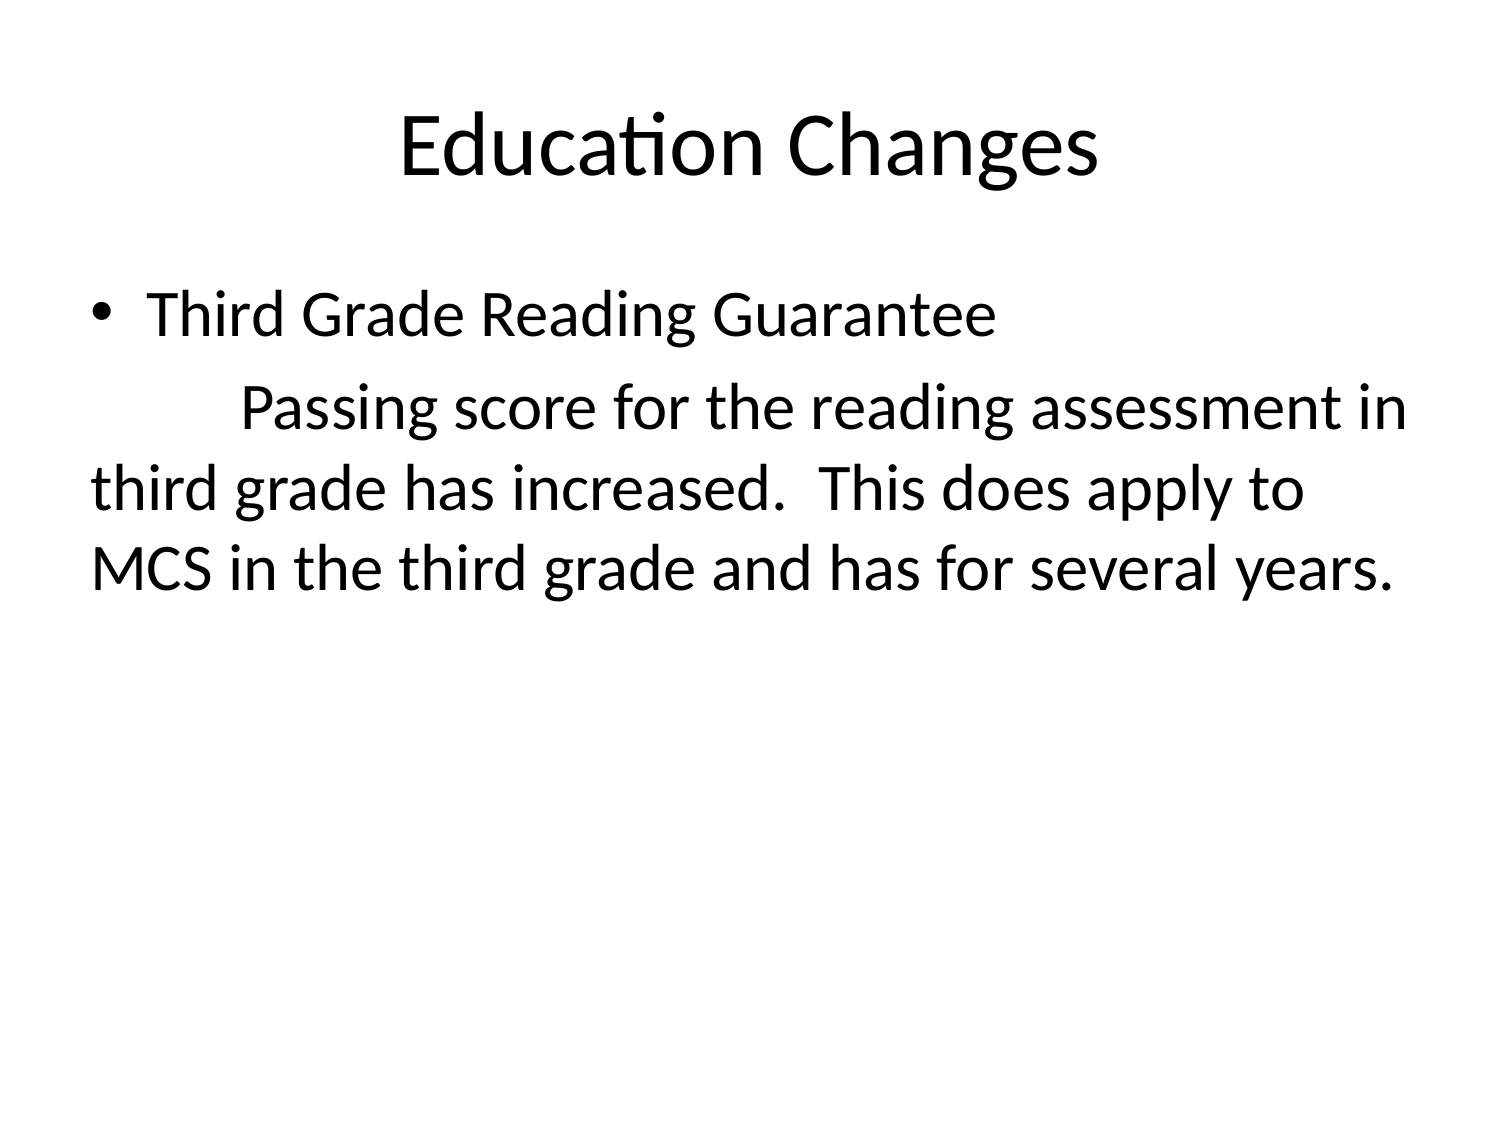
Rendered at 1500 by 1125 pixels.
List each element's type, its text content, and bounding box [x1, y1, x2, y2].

title Education Changes [75, 45, 1425, 233]
list Third Grade Reading Guarantee Passing score for the reading assessment in third grade has increased. This does apply to MCS in the third grade and has for several years. [75, 262, 1425, 1005]
